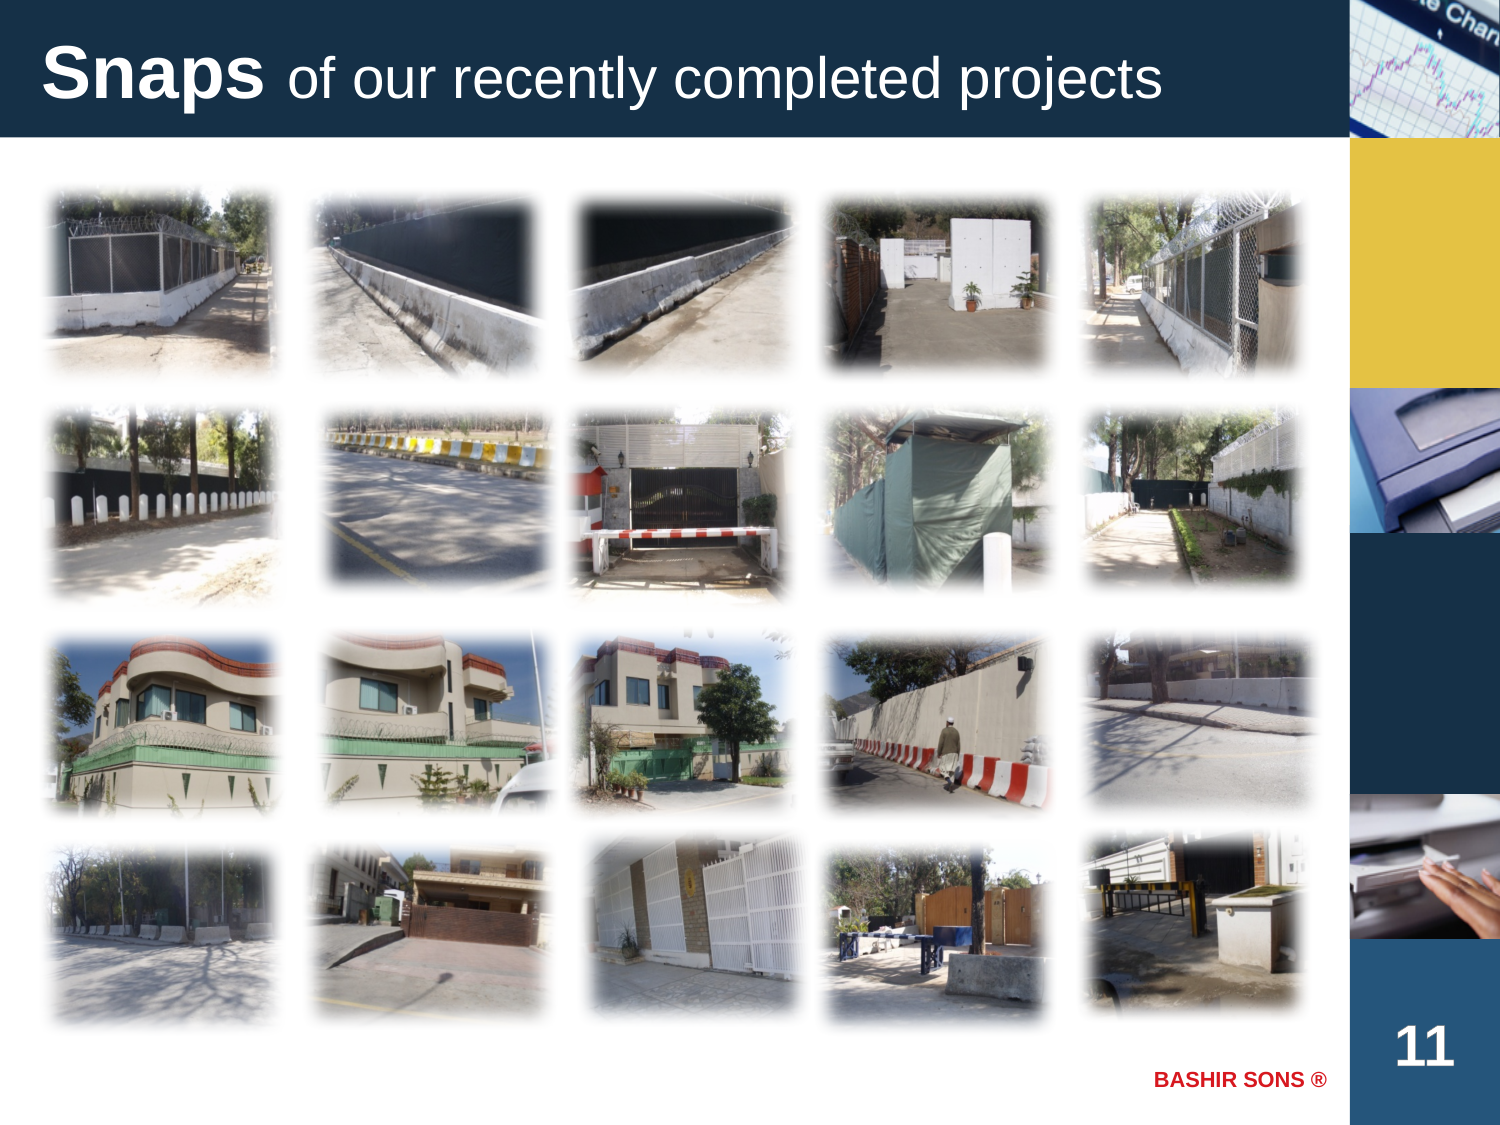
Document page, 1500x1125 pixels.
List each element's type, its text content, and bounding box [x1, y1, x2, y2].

picture [812, 184, 1063, 386]
picture [1074, 624, 1326, 1026]
picture [37, 624, 288, 826]
picture [1349, 388, 1500, 533]
picture [1349, 794, 1500, 939]
picture [312, 624, 1060, 1038]
picture [37, 837, 289, 1038]
picture [299, 184, 551, 386]
title Snaps of our recently completed projects [26, 27, 1190, 109]
picture [37, 180, 288, 388]
text_box 11 [1362, 999, 1488, 1085]
picture [1074, 184, 1313, 386]
picture [312, 399, 801, 613]
picture [1074, 399, 1313, 601]
picture [37, 399, 288, 613]
picture [1349, 0, 1500, 138]
picture [812, 399, 1063, 601]
picture [562, 184, 805, 386]
picture [299, 837, 560, 1033]
